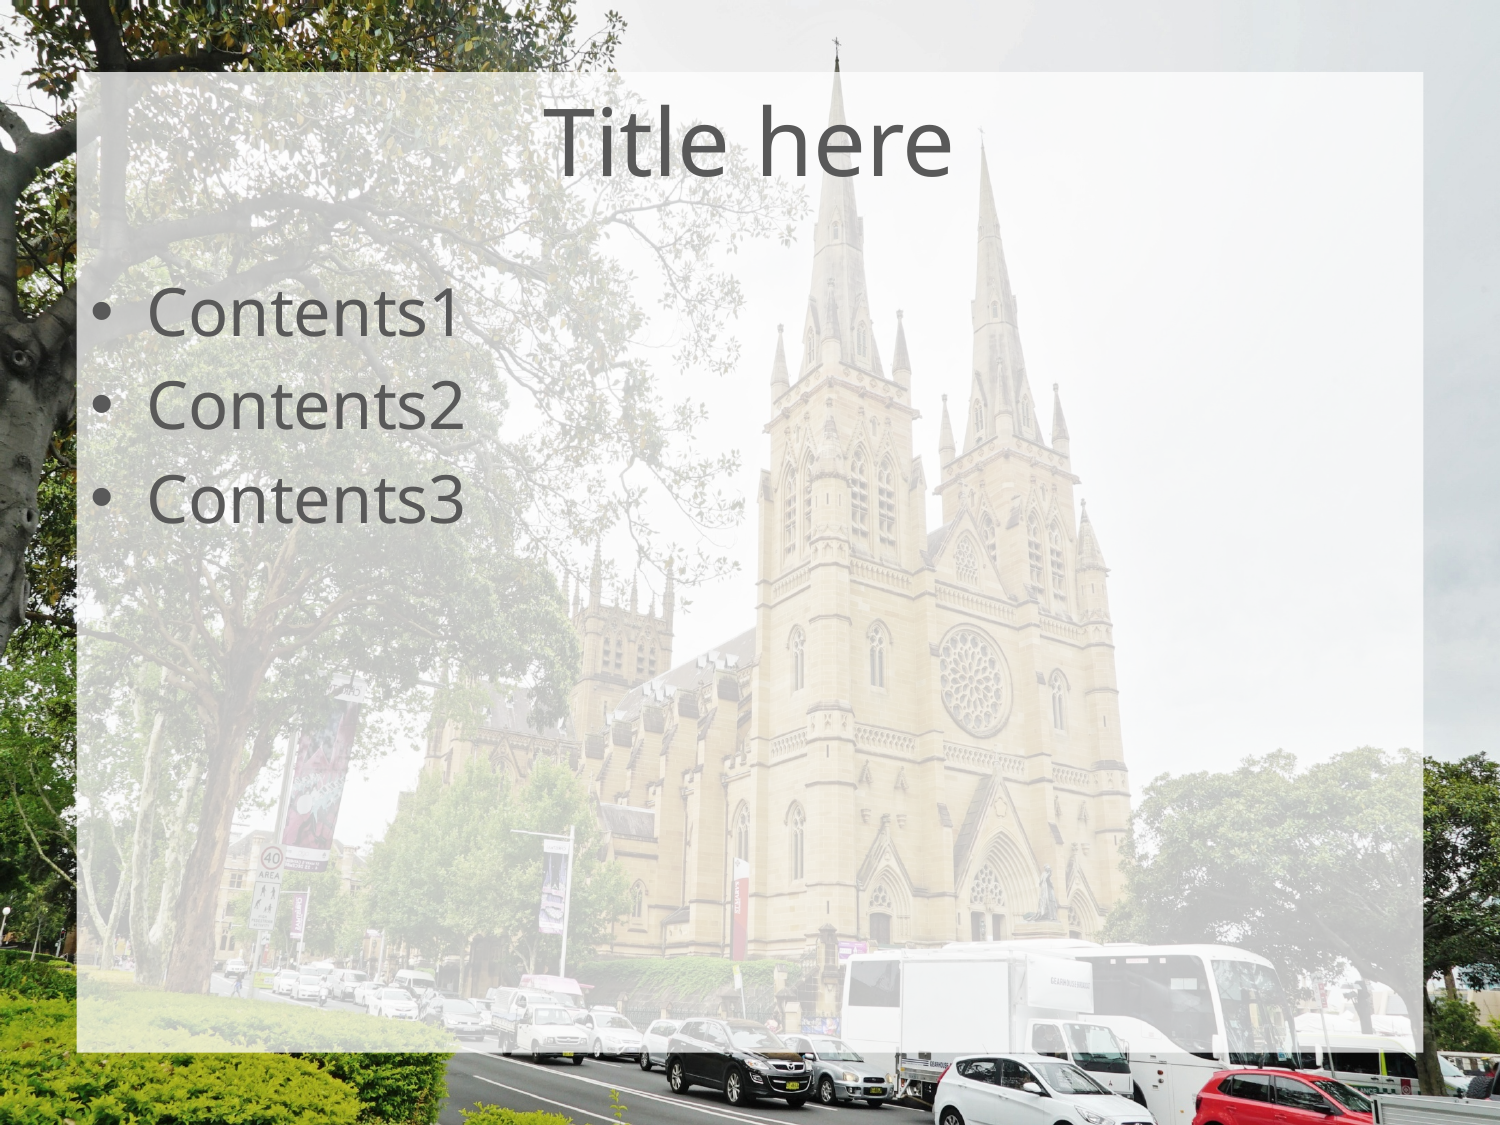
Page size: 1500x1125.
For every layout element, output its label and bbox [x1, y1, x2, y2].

text_box [0, 0, 1500, 1125]
